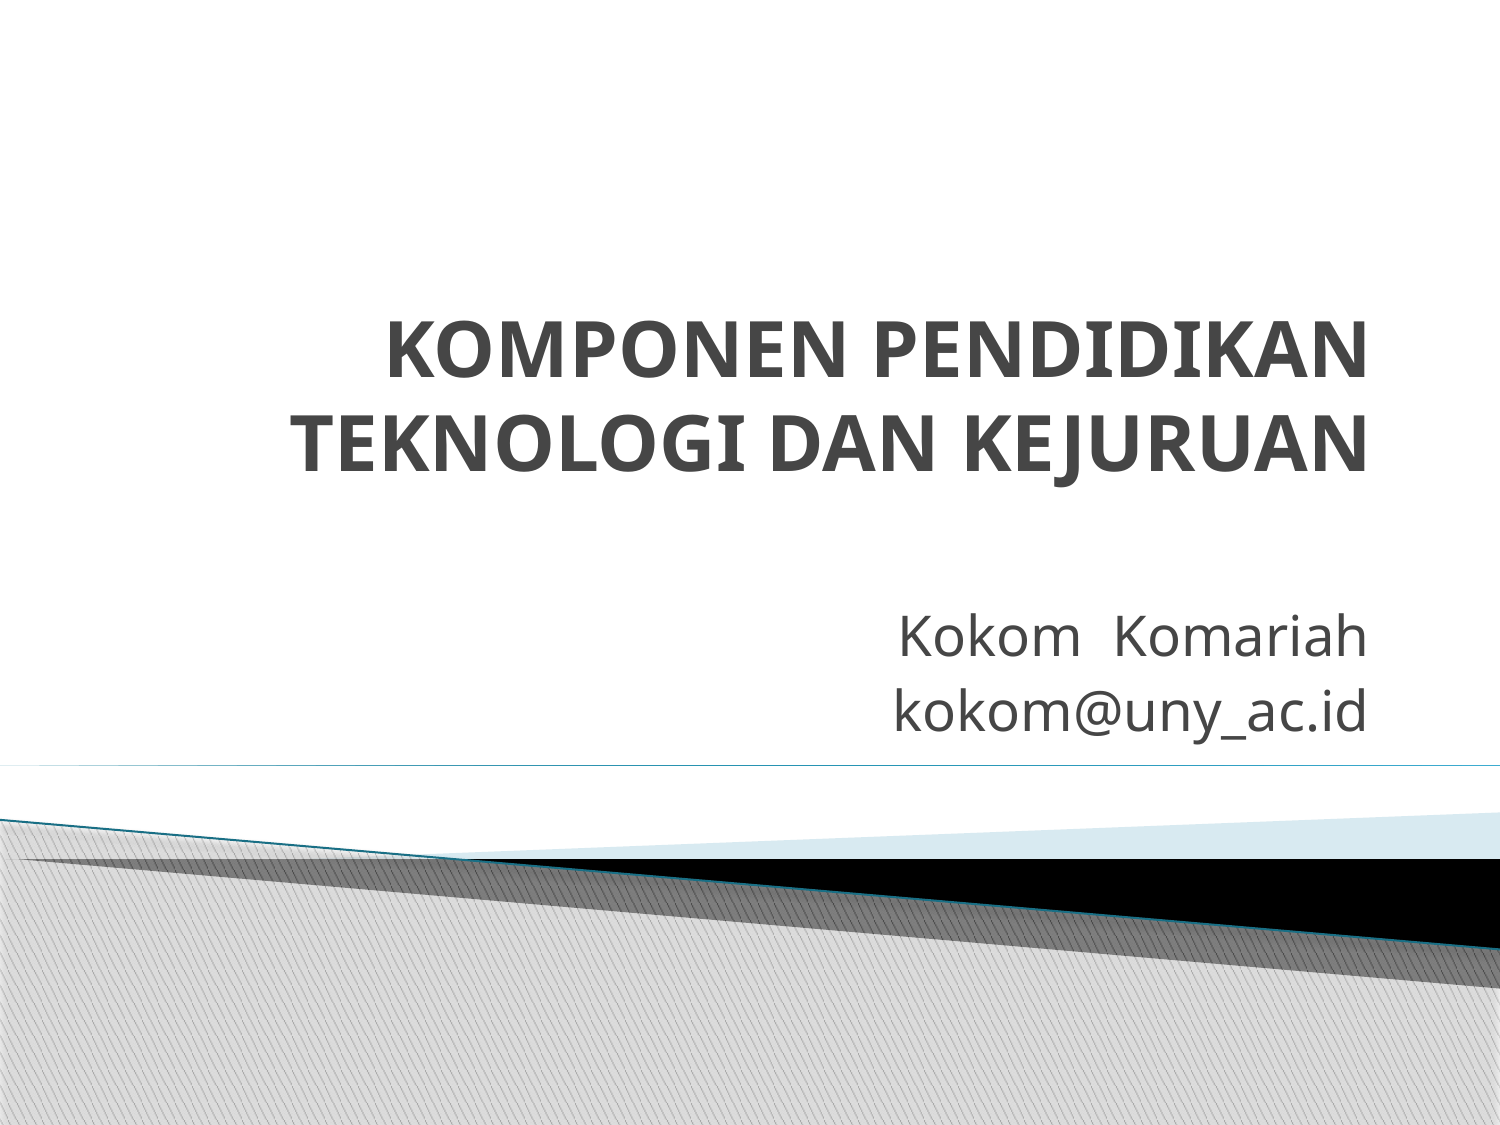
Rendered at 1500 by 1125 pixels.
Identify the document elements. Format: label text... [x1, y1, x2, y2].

subtitle Kokom Komariah kokom@uny_ac.id [112, 592, 1388, 790]
picture [5, 859, 1500, 989]
title KOMPONEN PENDIDIKAN TEKNOLOGI DAN KEJURUAN [112, 287, 1388, 588]
